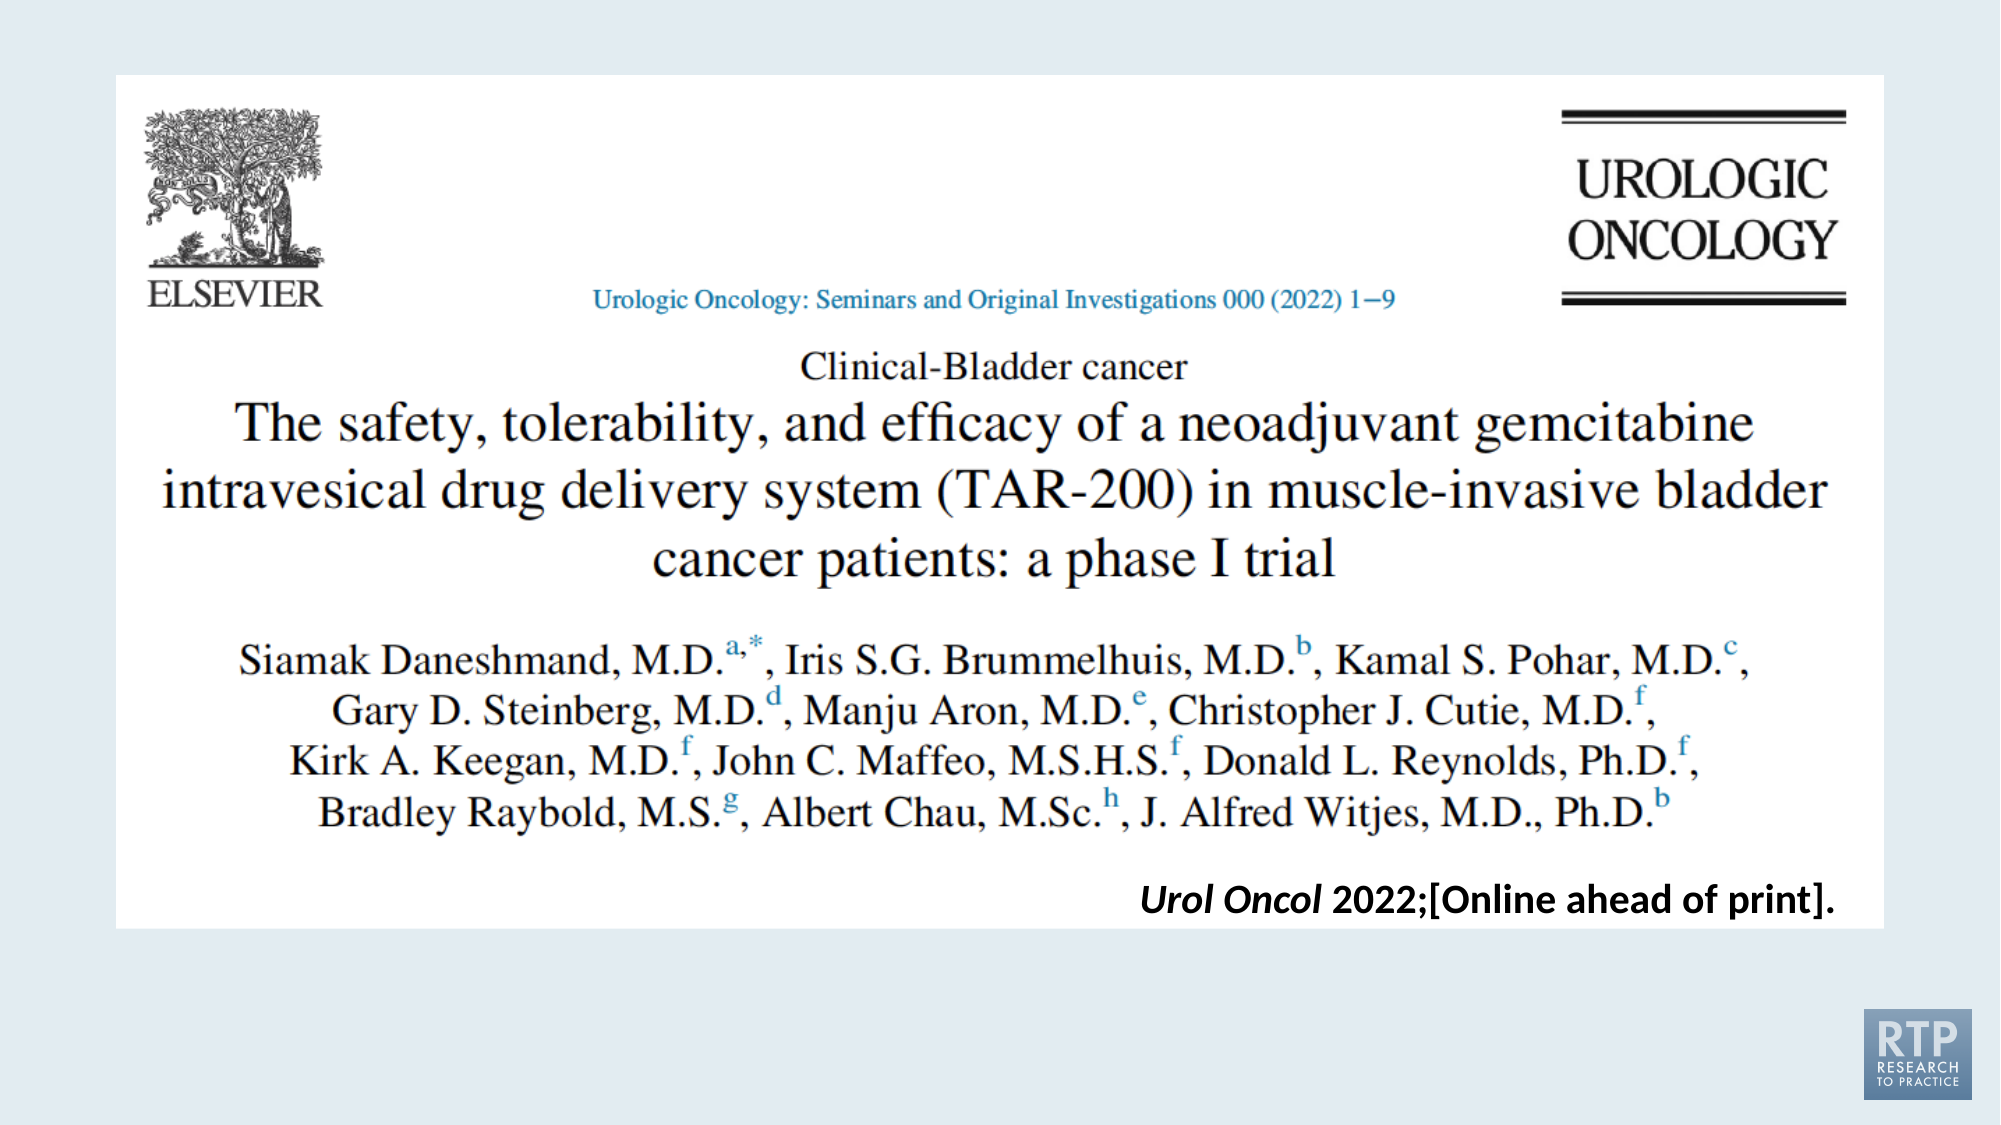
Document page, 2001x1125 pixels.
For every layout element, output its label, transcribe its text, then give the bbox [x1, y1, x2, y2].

picture [115, 75, 1885, 839]
text_box [116, 850, 1884, 929]
text_box Urol Oncol 2022;[Online ahead of print]. [1108, 864, 1889, 929]
